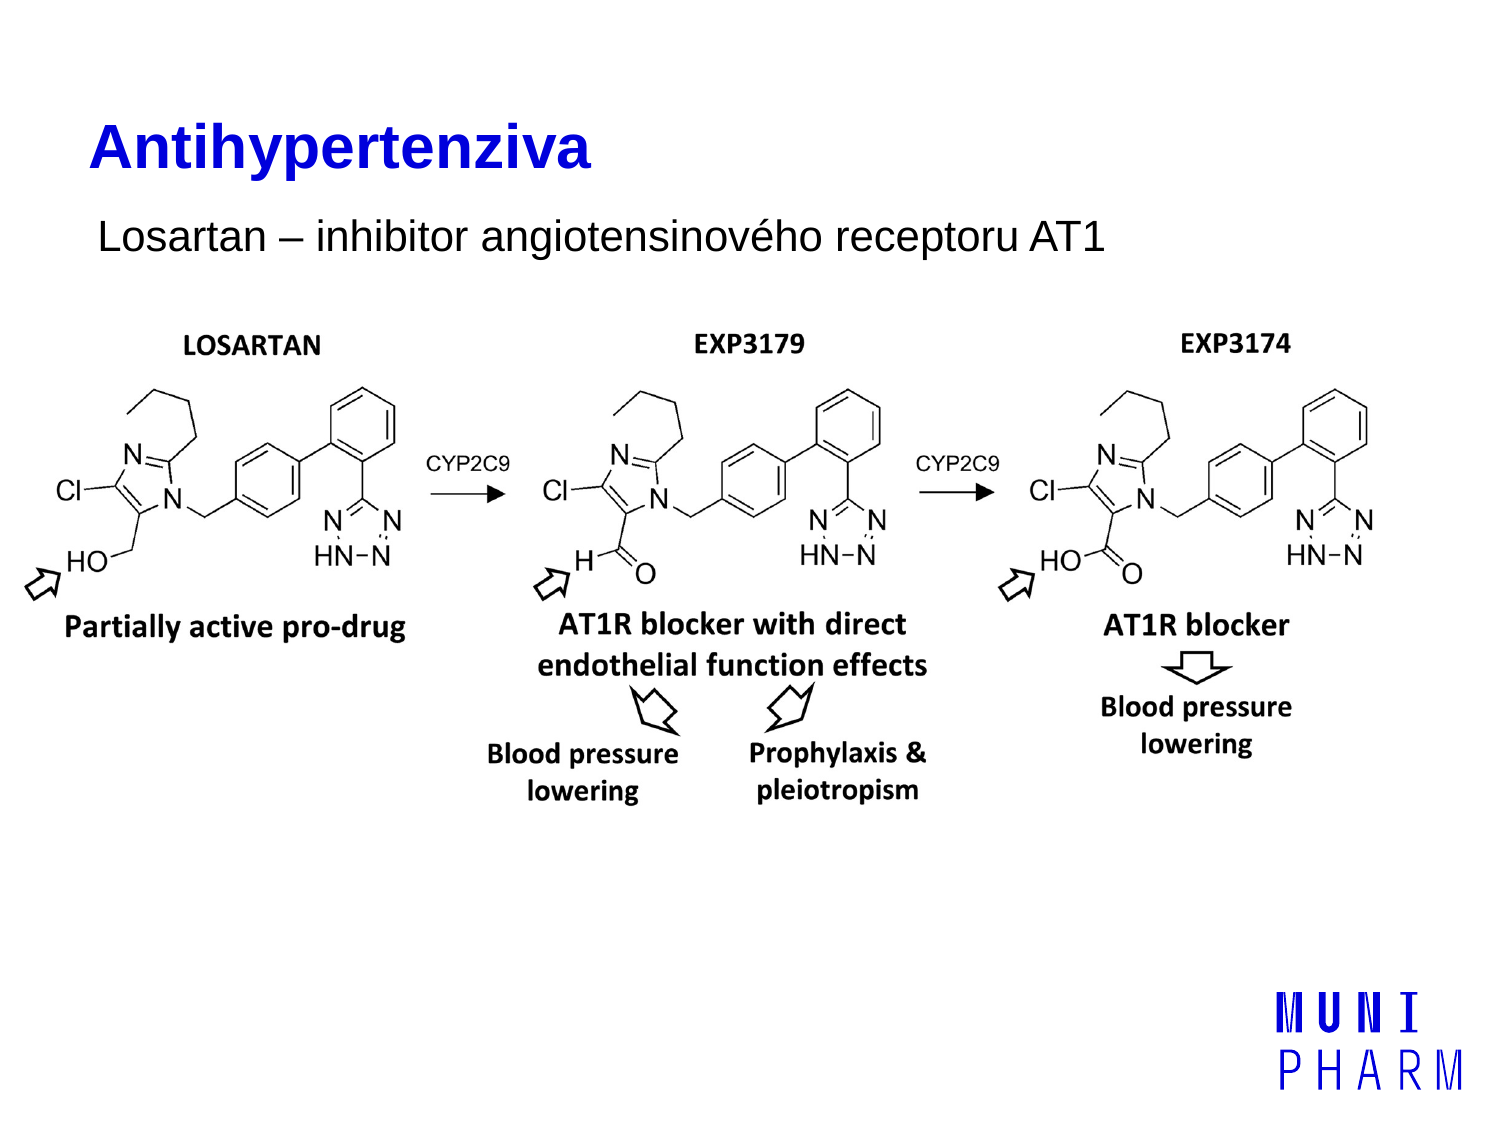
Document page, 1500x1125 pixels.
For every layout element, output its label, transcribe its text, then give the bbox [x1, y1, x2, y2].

title Antihypertenziva [88, 118, 1412, 193]
list Losartan – inhibitor angiotensinového receptoru AT1 [88, 203, 1412, 883]
picture [20, 330, 1374, 808]
